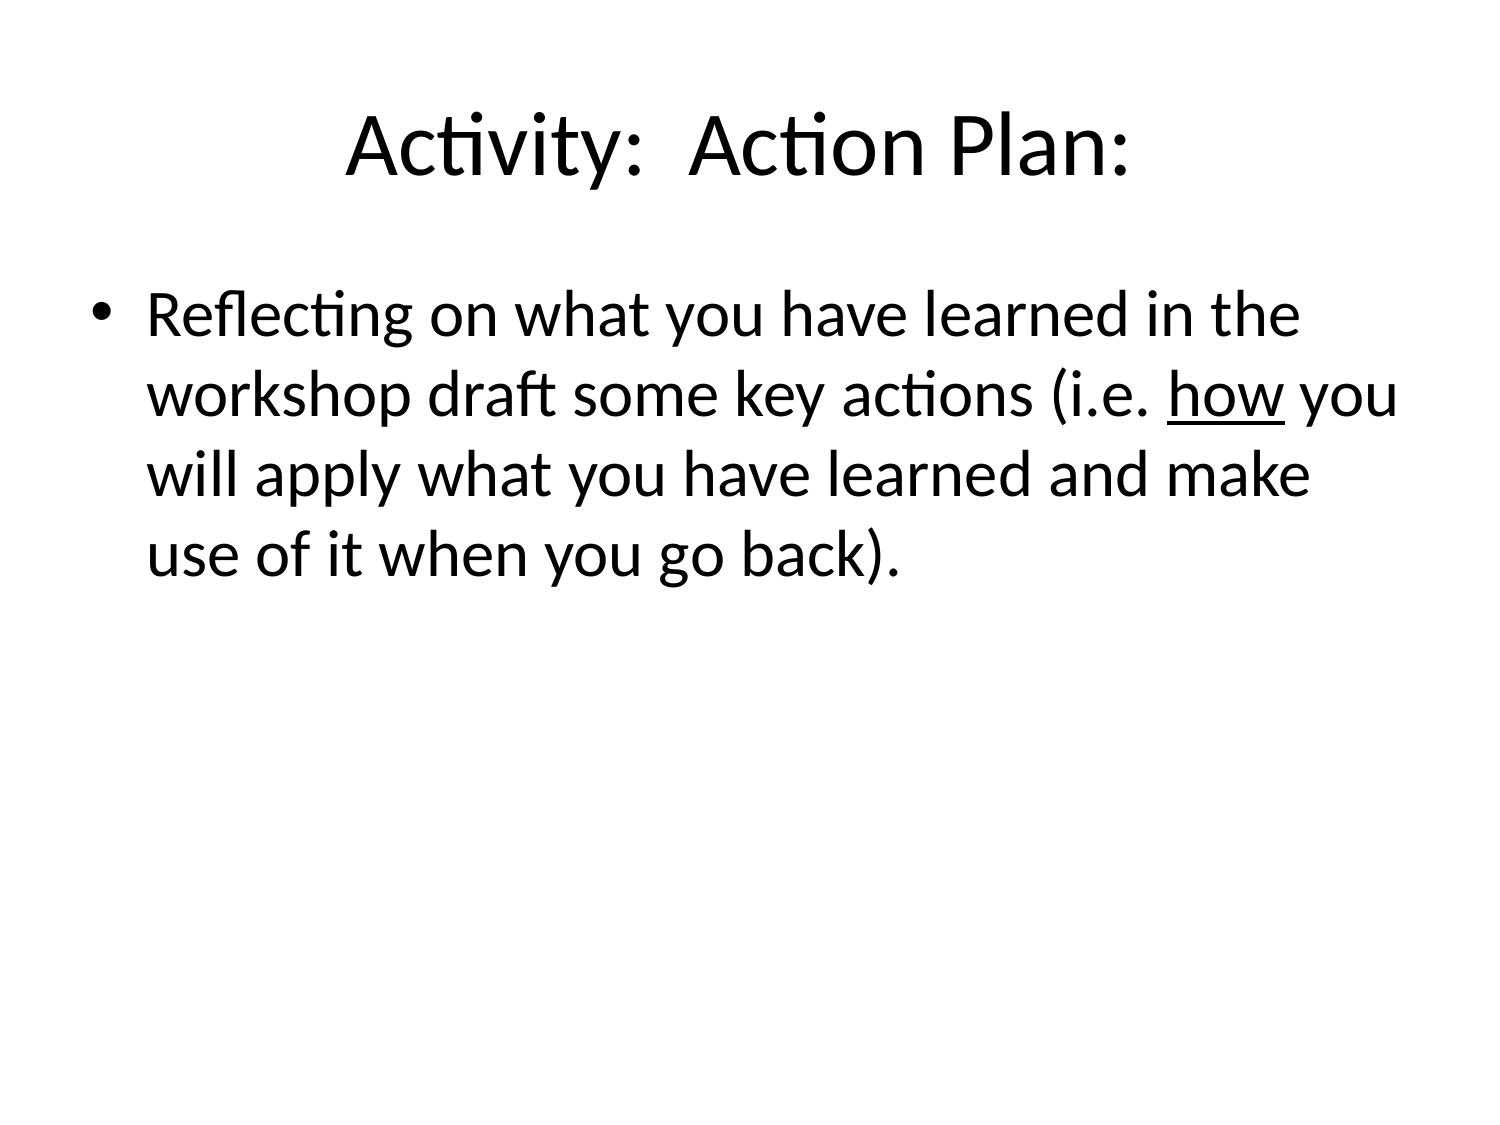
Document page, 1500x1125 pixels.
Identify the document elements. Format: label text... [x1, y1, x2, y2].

title Activity: Action Plan: [75, 45, 1425, 233]
list Reflecting on what you have learned in the workshop draft some key actions (i.e. how you will apply what you have learned and make use of it when you go back). [75, 262, 1425, 1005]
